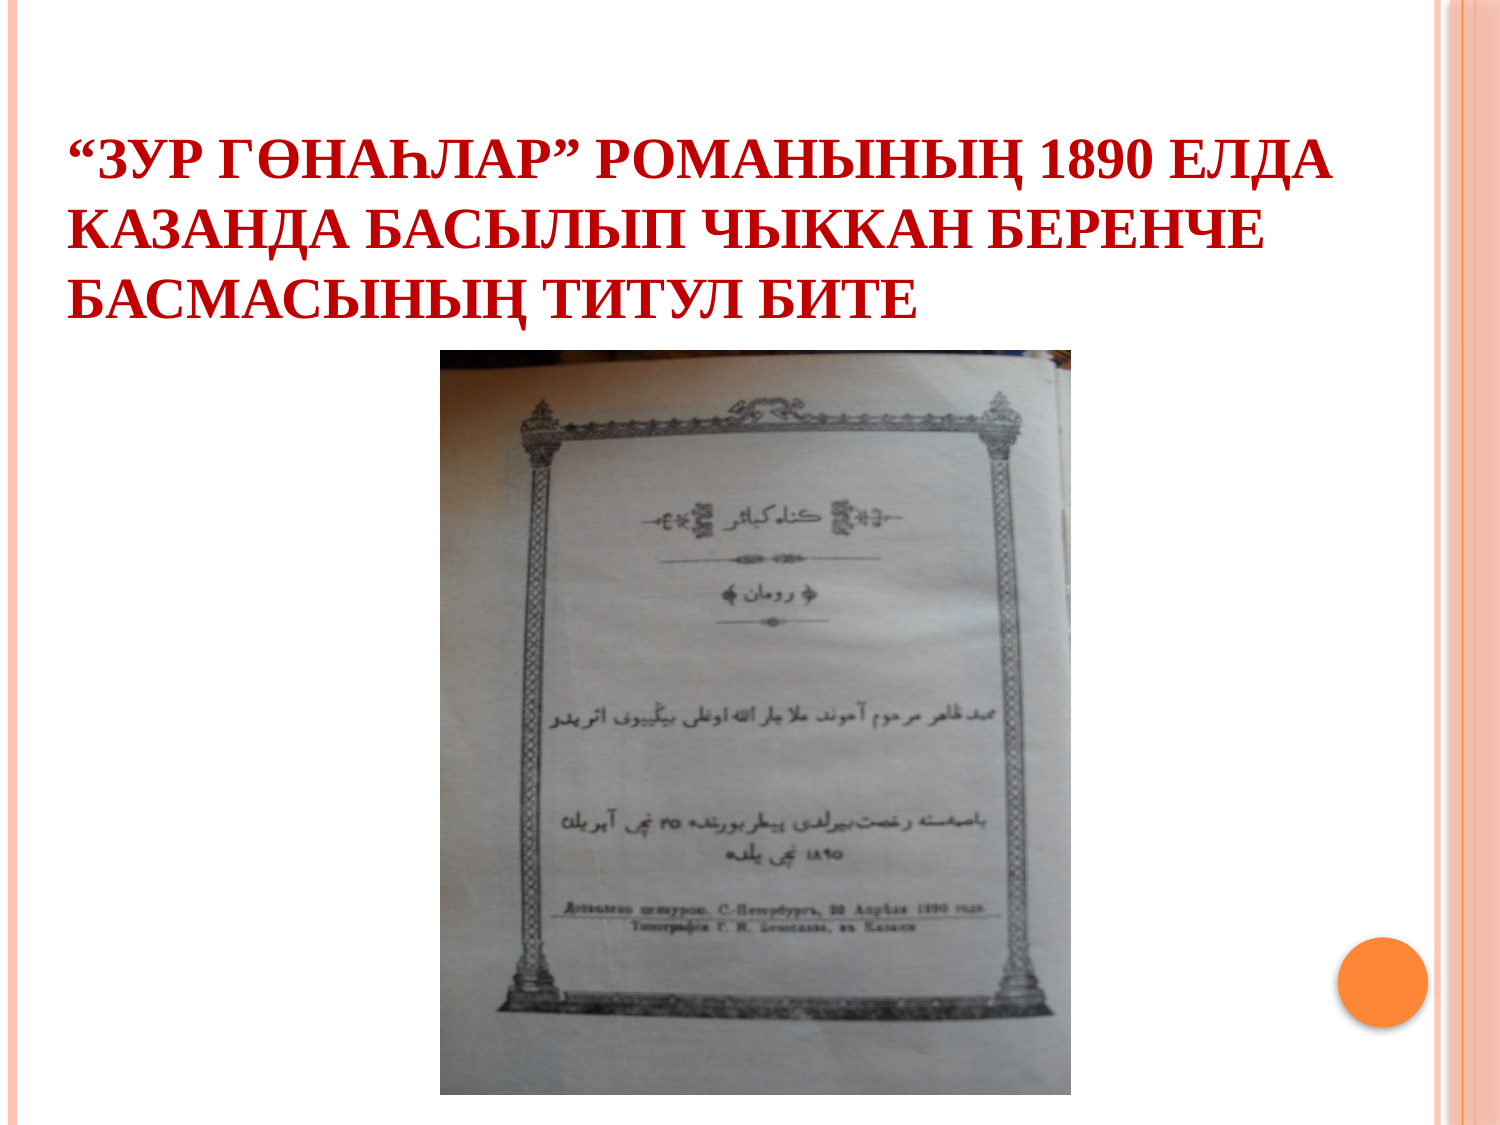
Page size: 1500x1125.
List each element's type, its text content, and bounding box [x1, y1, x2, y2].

title “Зур гөнаһлар” романының 1890 елда Казанда басылып чыккан беренче басмасының титул бите [53, 30, 1404, 339]
picture [439, 349, 1072, 1095]
